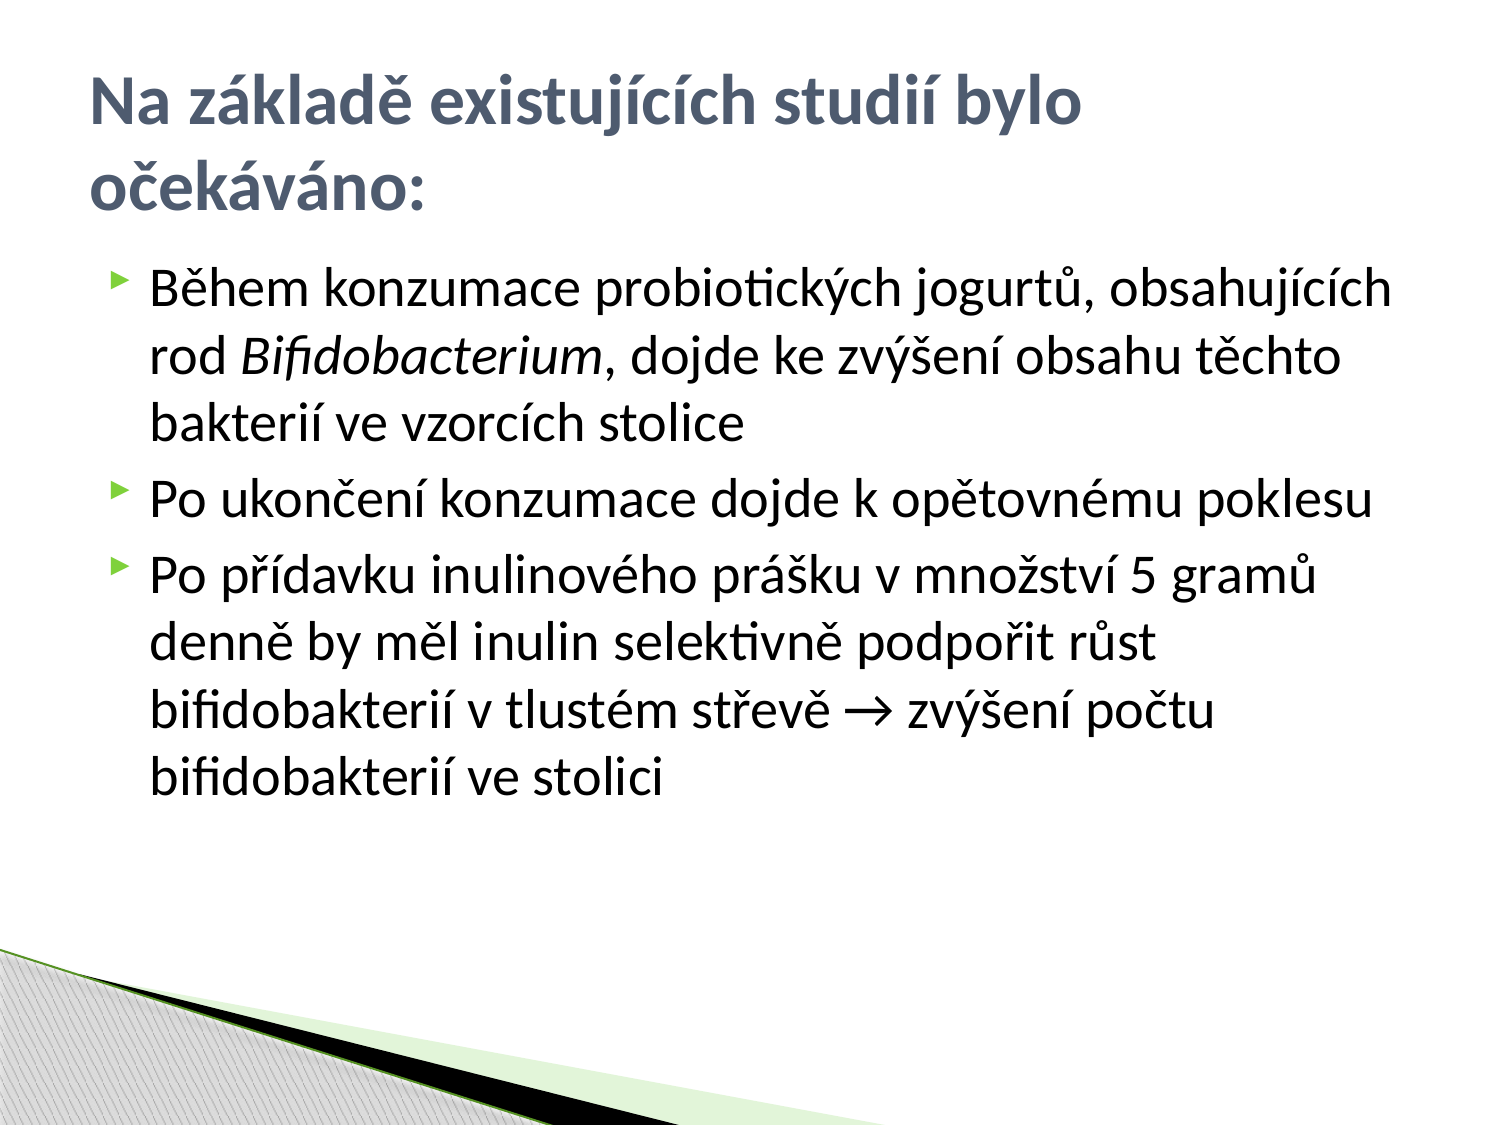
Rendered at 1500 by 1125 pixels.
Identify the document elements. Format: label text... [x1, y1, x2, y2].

title Na základě existujících studií bylo očekáváno: [75, 45, 1425, 233]
list Během konzumace probiotických jogurtů, obsahujících rod Bifidobacterium, dojde ke zvýšení obsahu těchto bakterií ve vzorcích stolice Po ukončení konzumace dojde k opětovnému poklesu Po přídavku inulinového prášku v množství 5 gramů denně by měl inulin selektivně podpořit růst bifidobakterií v tlustém střevě → zvýšení počtu bifidobakterií ve stolici [75, 243, 1425, 986]
